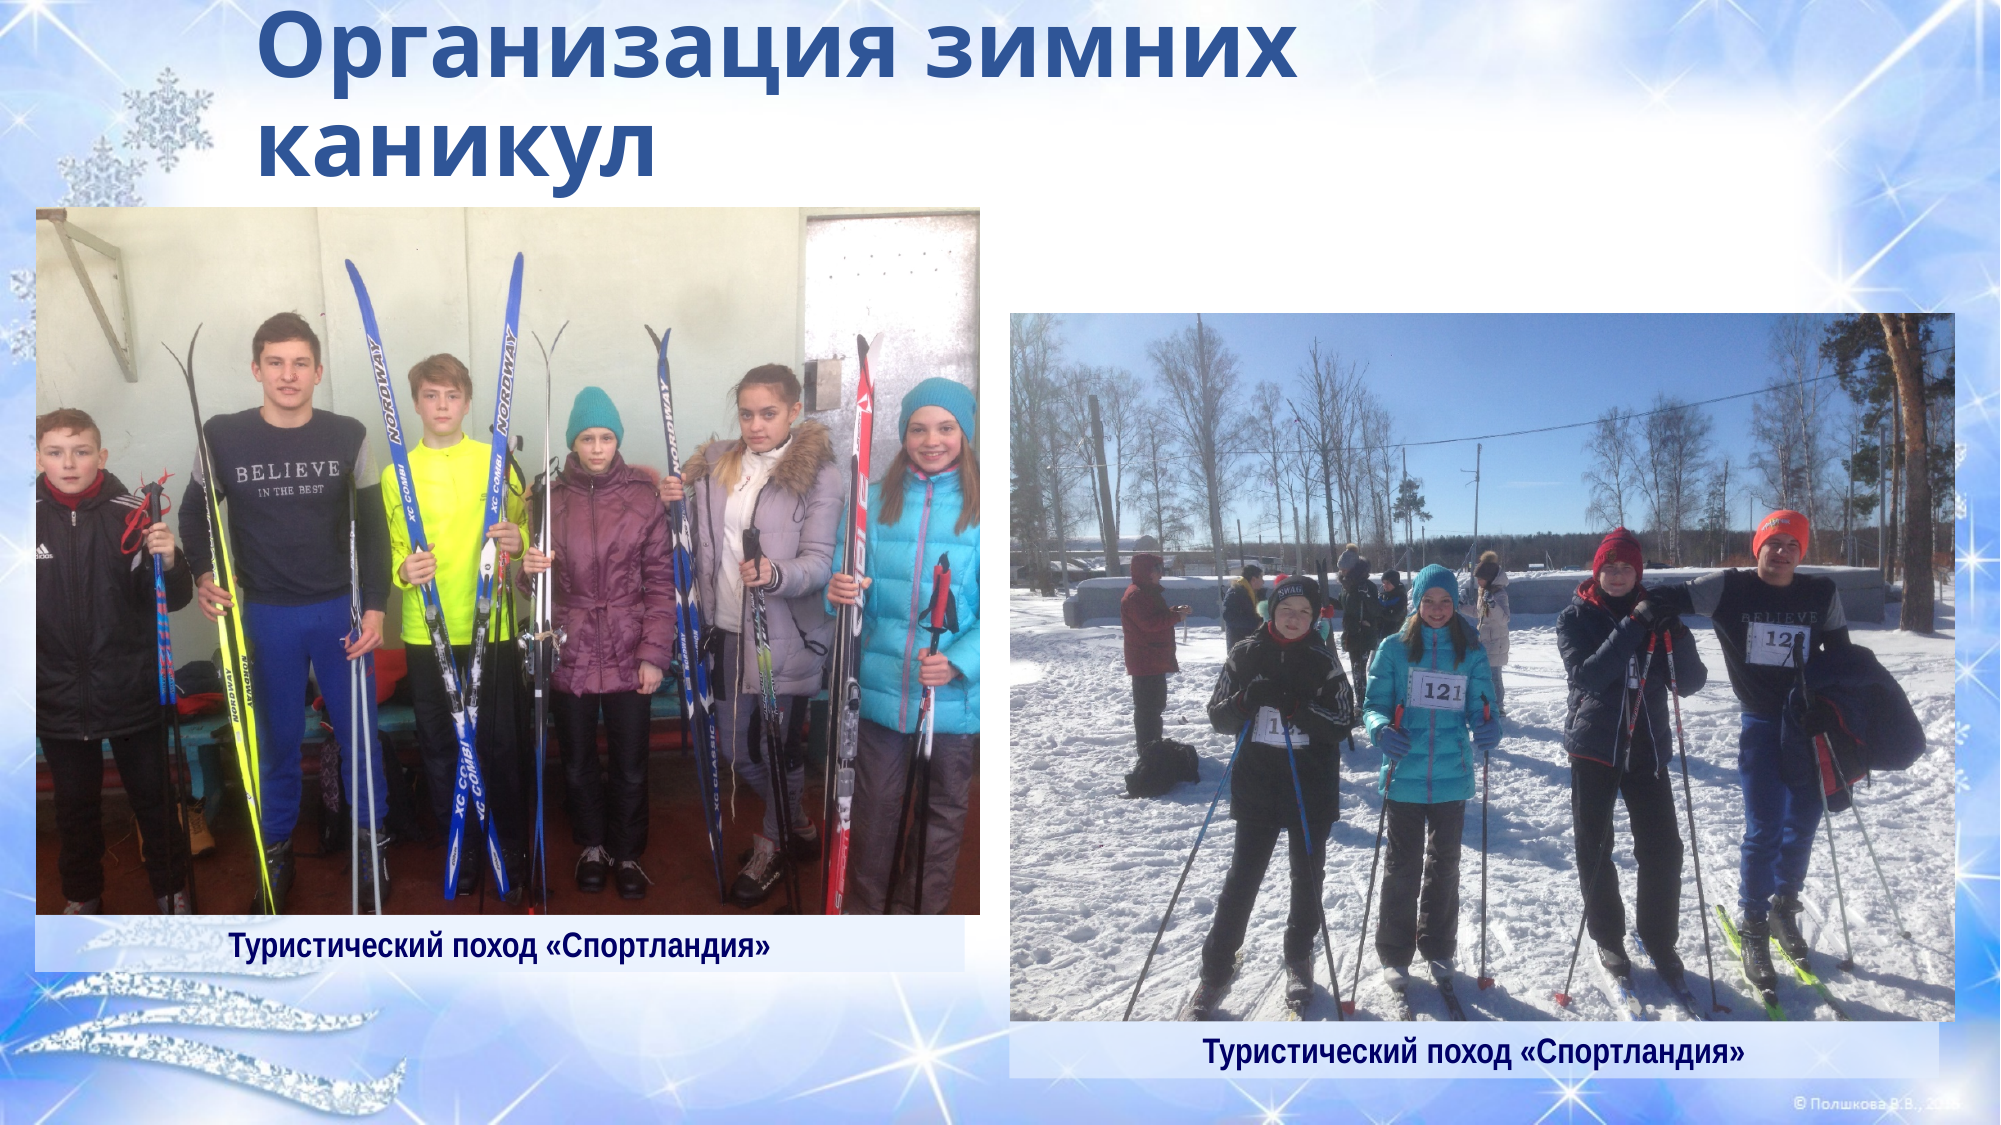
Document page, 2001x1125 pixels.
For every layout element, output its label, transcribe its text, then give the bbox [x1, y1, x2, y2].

picture [0, 0, 2000, 1125]
title Организация зимних каникул [239, 39, 1450, 155]
text_box Туристический поход «Спортландия» [35, 915, 965, 972]
text_box Туристический поход «Спортландия» [1009, 1022, 1940, 1079]
